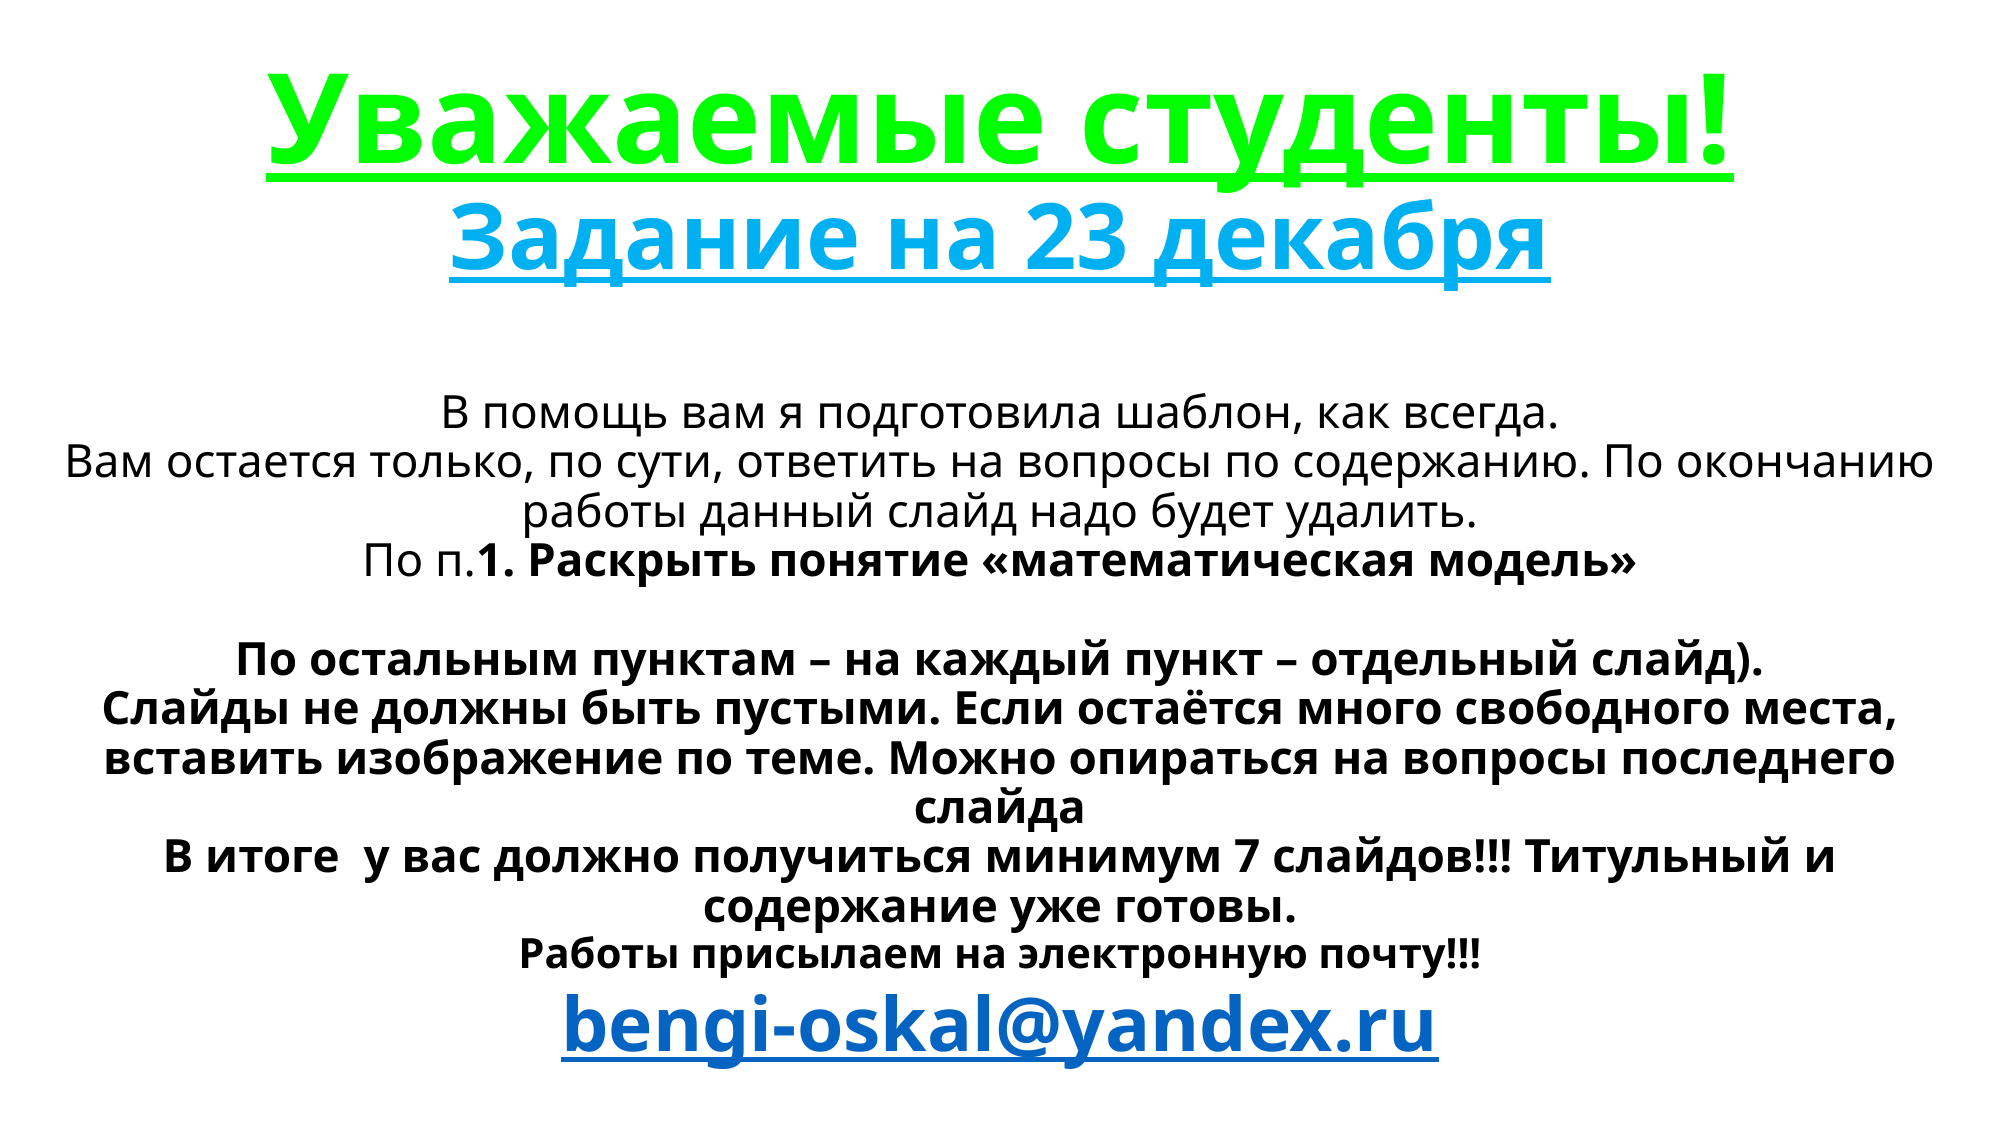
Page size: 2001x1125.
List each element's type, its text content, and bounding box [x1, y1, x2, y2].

title Уважаемые студенты! Задание на 23 декабря В помощь вам я подготовила шаблон, как всегда. Вам остается только, по сути, ответить на вопросы по содержанию. По окончанию работы данный слайд надо будет удалить. По п.1. Раскрыть понятие «математическая модель» По остальным пунктам – на каждый пункт – отдельный слайд). Слайды не должны быть пустыми. Если остаётся много свободного места, вставить изображение по теме. Можно опираться на вопросы последнего слайда В итоге у вас должно получиться минимум 7 слайдов!!! Титульный и содержание уже готовы. Работы присылаем на электронную почту!!! bengi-oskal@yandex.ru [0, 0, 2000, 1125]
